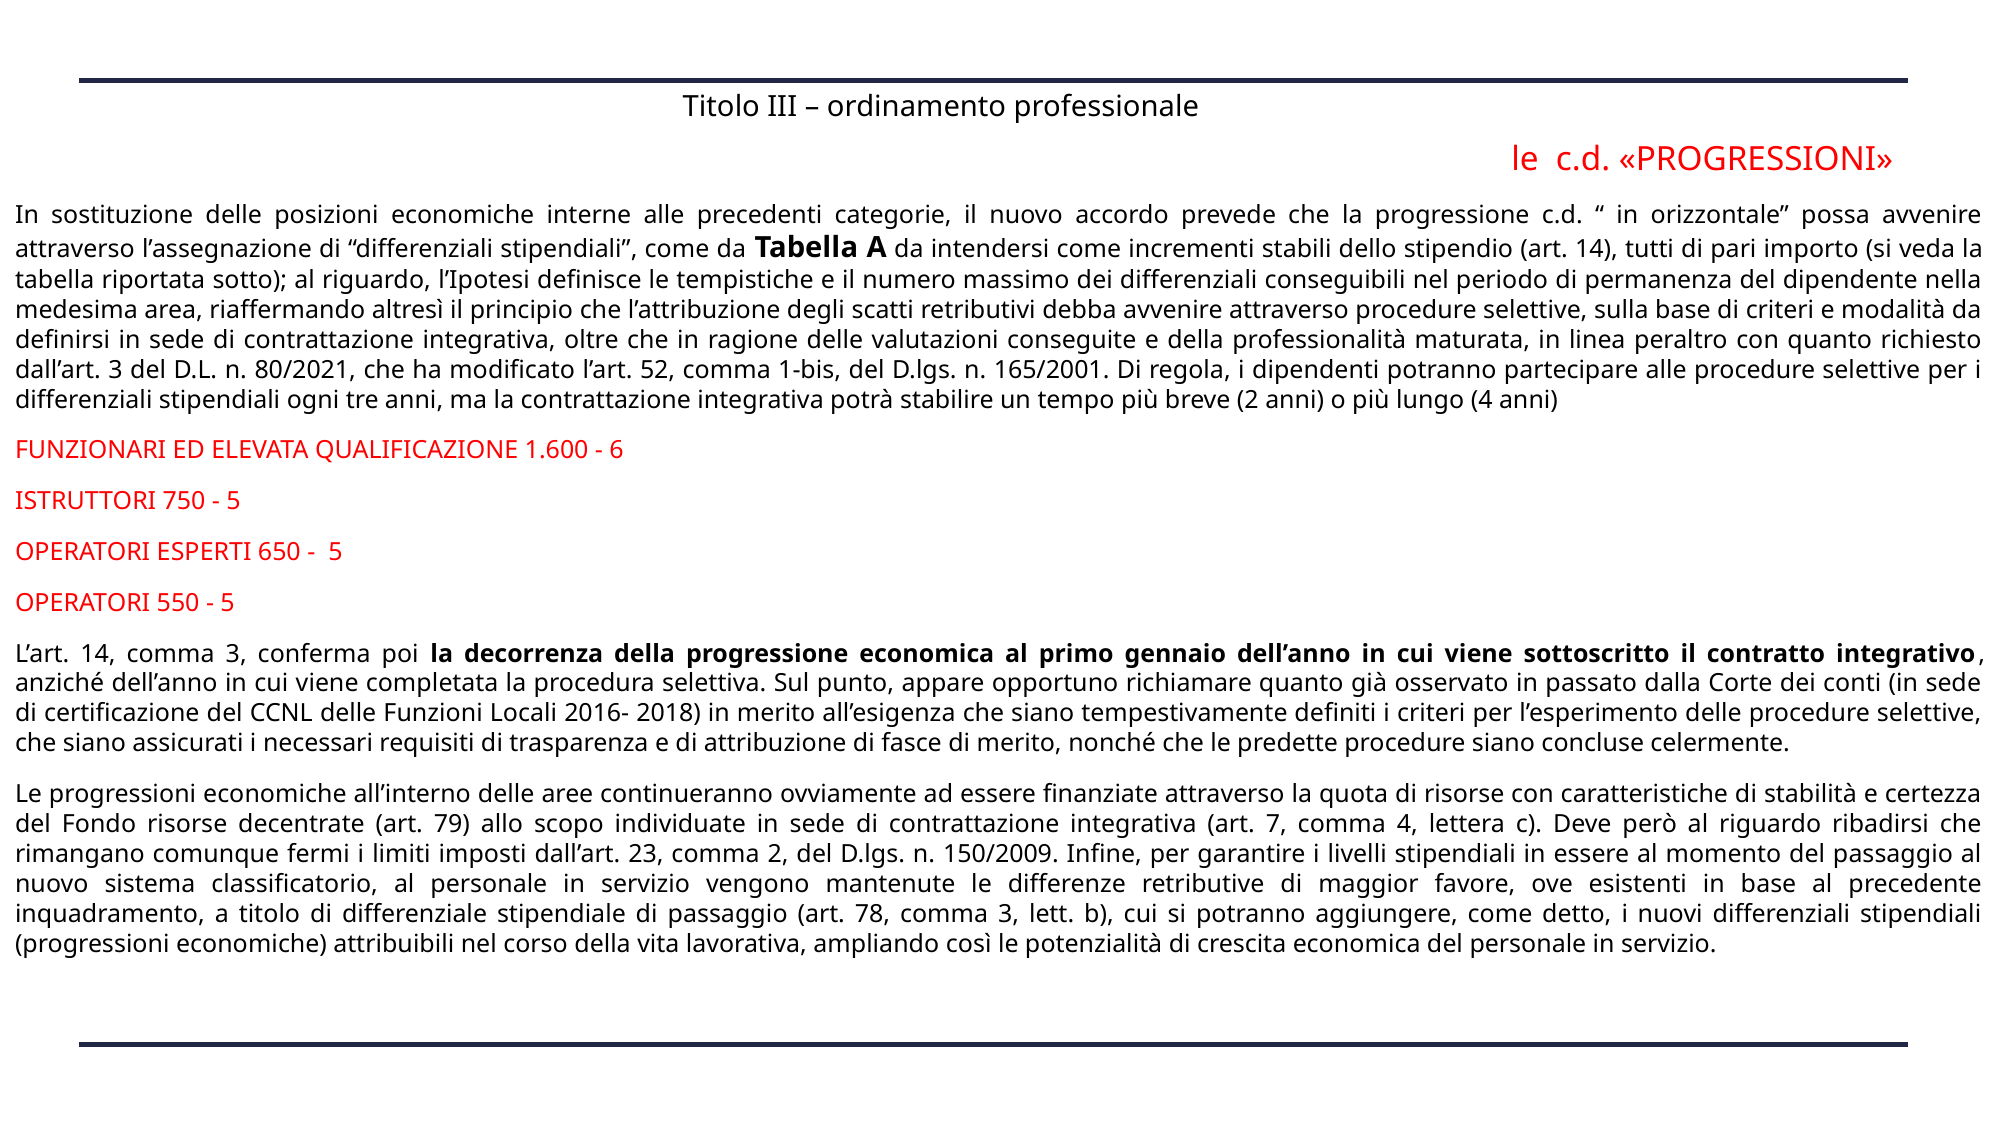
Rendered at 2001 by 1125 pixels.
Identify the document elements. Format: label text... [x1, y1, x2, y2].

subtitle le c.d. «PROGRESSIONI» In sostituzione delle posizioni economiche interne alle precedenti categorie, il nuovo accordo prevede che la progressione c.d. “ in orizzontale” possa avvenire attraverso l’assegnazione di “differenziali stipendiali”, come da Tabella A da intendersi come incrementi stabili dello stipendio (art. 14), tutti di pari importo (si veda la tabella riportata sotto); al riguardo, l’Ipotesi definisce le tempistiche e il numero massimo dei differenziali conseguibili nel periodo di permanenza del dipendente nella medesima area, riaffermando altresì il principio che l’attribuzione degli scatti retributivi debba avvenire attraverso procedure selettive, sulla base di criteri e modalità da definirsi in sede di contrattazione integrativa, oltre che in ragione delle valutazioni conseguite e della professionalità maturata, in linea peraltro con quanto richiesto dall’art. 3 del D.L. n. 80/2021, che ha modificato l’art. 52, comma 1-bis, del D.lgs. n. 165/2001. Di regola, i dipendenti potranno partecipare alle procedure selettive per i differenziali stipendiali ogni tre anni, ma la contrattazione integrativa potrà stabilire un tempo più breve (2 anni) o più lungo (4 anni) FUNZIONARI ED ELEVATA QUALIFICAZIONE 1.600 - 6 ISTRUTTORI 750 - 5 OPERATORI ESPERTI 650 - 5 OPERATORI 550 - 5 L’art. 14, comma 3, conferma poi la decorrenza della progressione economica al primo gennaio dell’anno in cui viene sottoscritto il contratto integrativo, anziché dell’anno in cui viene completata la procedura selettiva. Sul punto, appare opportuno richiamare quanto già osservato in passato dalla Corte dei conti (in sede di certificazione del CCNL delle Funzioni Locali 2016- 2018) in merito all’esigenza che siano tempestivamente definiti i criteri per l’esperimento delle procedure selettive, che siano assicurati i necessari requisiti di trasparenza e di attribuzione di fasce di merito, nonché che le predette procedure siano concluse celermente. Le progressioni economiche all’interno delle aree continueranno ovviamente ad essere finanziate attraverso la quota di risorse con caratteristiche di stabilità e certezza del Fondo risorse decentrate (art. 79) allo scopo individuate in sede di contrattazione integrativa (art. 7, comma 4, lettera c). Deve però al riguardo ribadirsi che rimangano comunque fermi i limiti imposti dall’art. 23, comma 2, del D.lgs. n. 150/2009. Infine, per garantire i livelli stipendiali in essere al momento del passaggio al nuovo sistema classificatorio, al personale in servizio vengono mantenute le differenze retributive di maggior favore, ove esistenti in base al precedente inquadramento, a titolo di differenziale stipendiale di passaggio (art. 78, comma 3, lett. b), cui si potranno aggiungere, come detto, i nuovi differenziali stipendiali (progressioni economiche) attribuibili nel corso della vita lavorativa, ampliando così le potenzialità di crescita economica del personale in servizio. [0, 130, 2000, 1046]
title Titolo III – ordinamento professionale [79, 79, 1803, 130]
